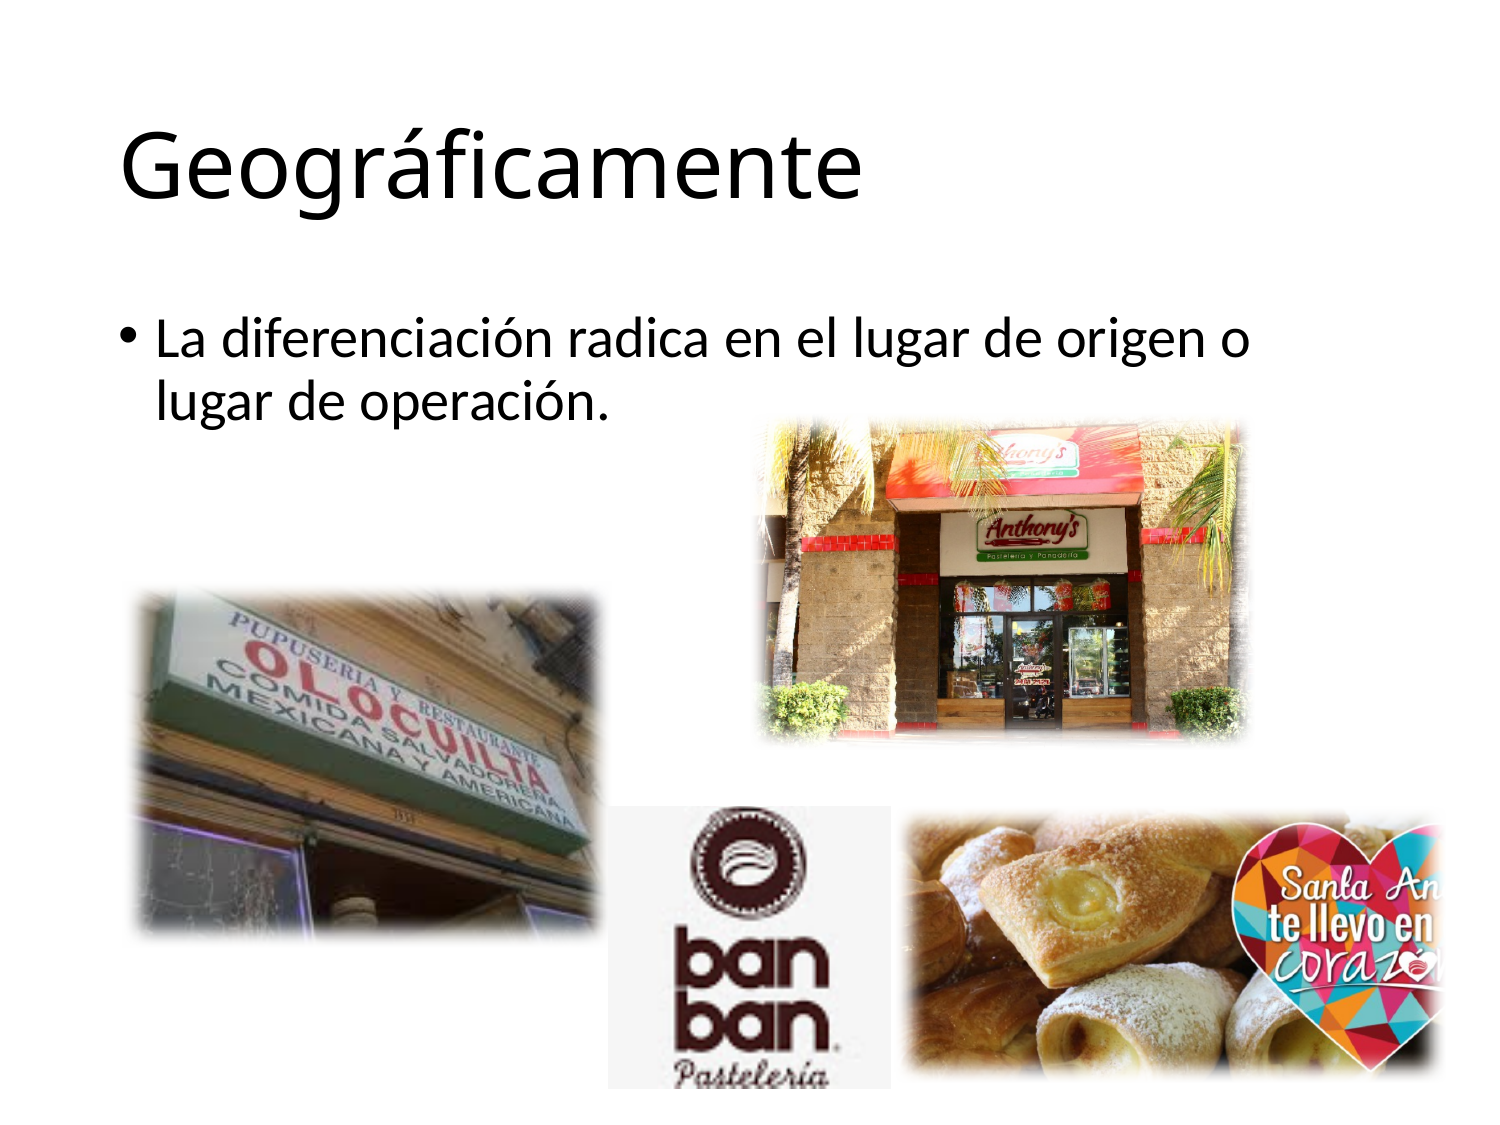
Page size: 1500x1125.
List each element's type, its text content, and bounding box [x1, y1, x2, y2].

picture [122, 581, 891, 1089]
picture [749, 412, 1256, 751]
picture [894, 806, 1447, 1083]
title Geográficamente [103, 59, 1397, 278]
list La diferenciación radica en el lugar de origen o lugar de operación. [103, 299, 1397, 1014]
